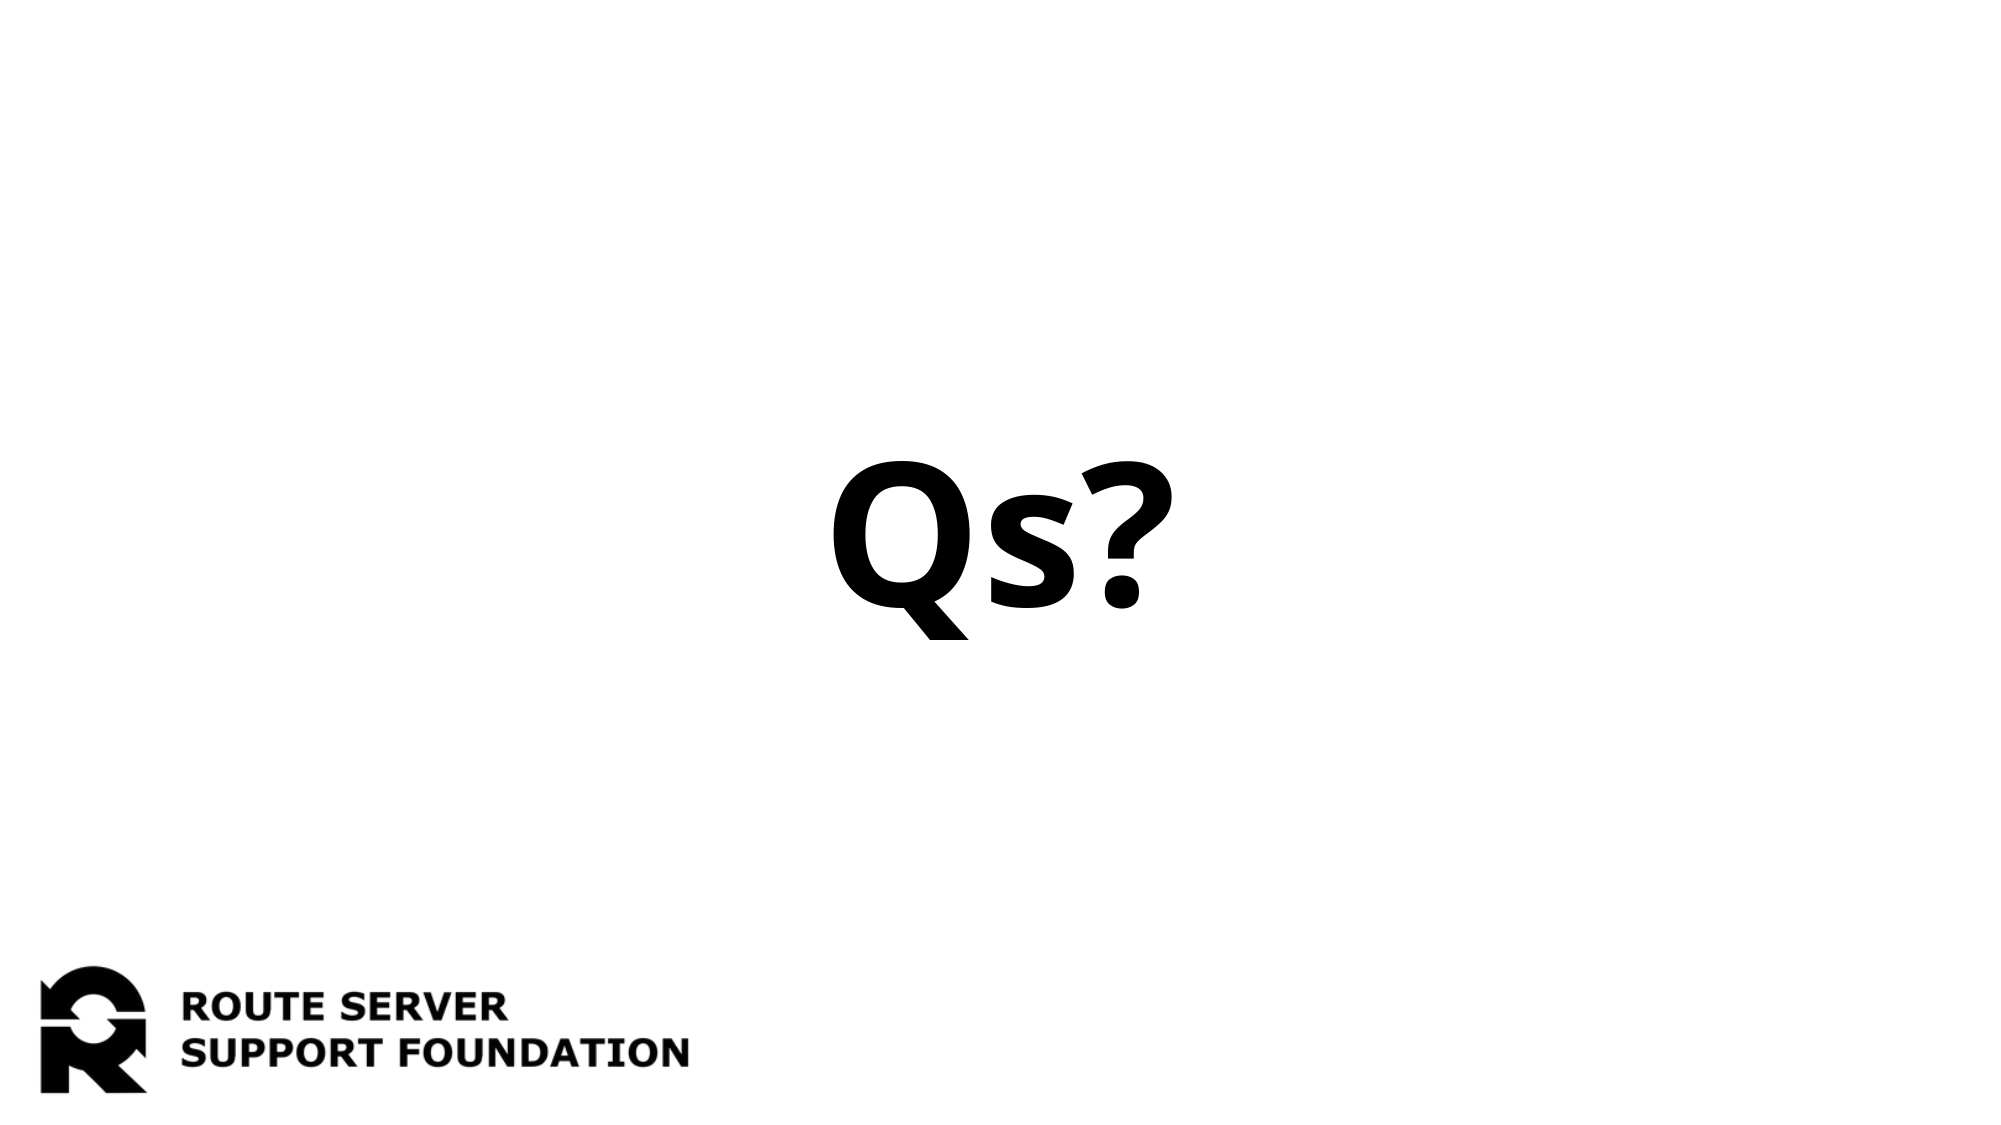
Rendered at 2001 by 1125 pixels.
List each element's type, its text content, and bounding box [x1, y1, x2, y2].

subtitle Qs? [249, 426, 1750, 699]
picture [32, 961, 697, 1098]
